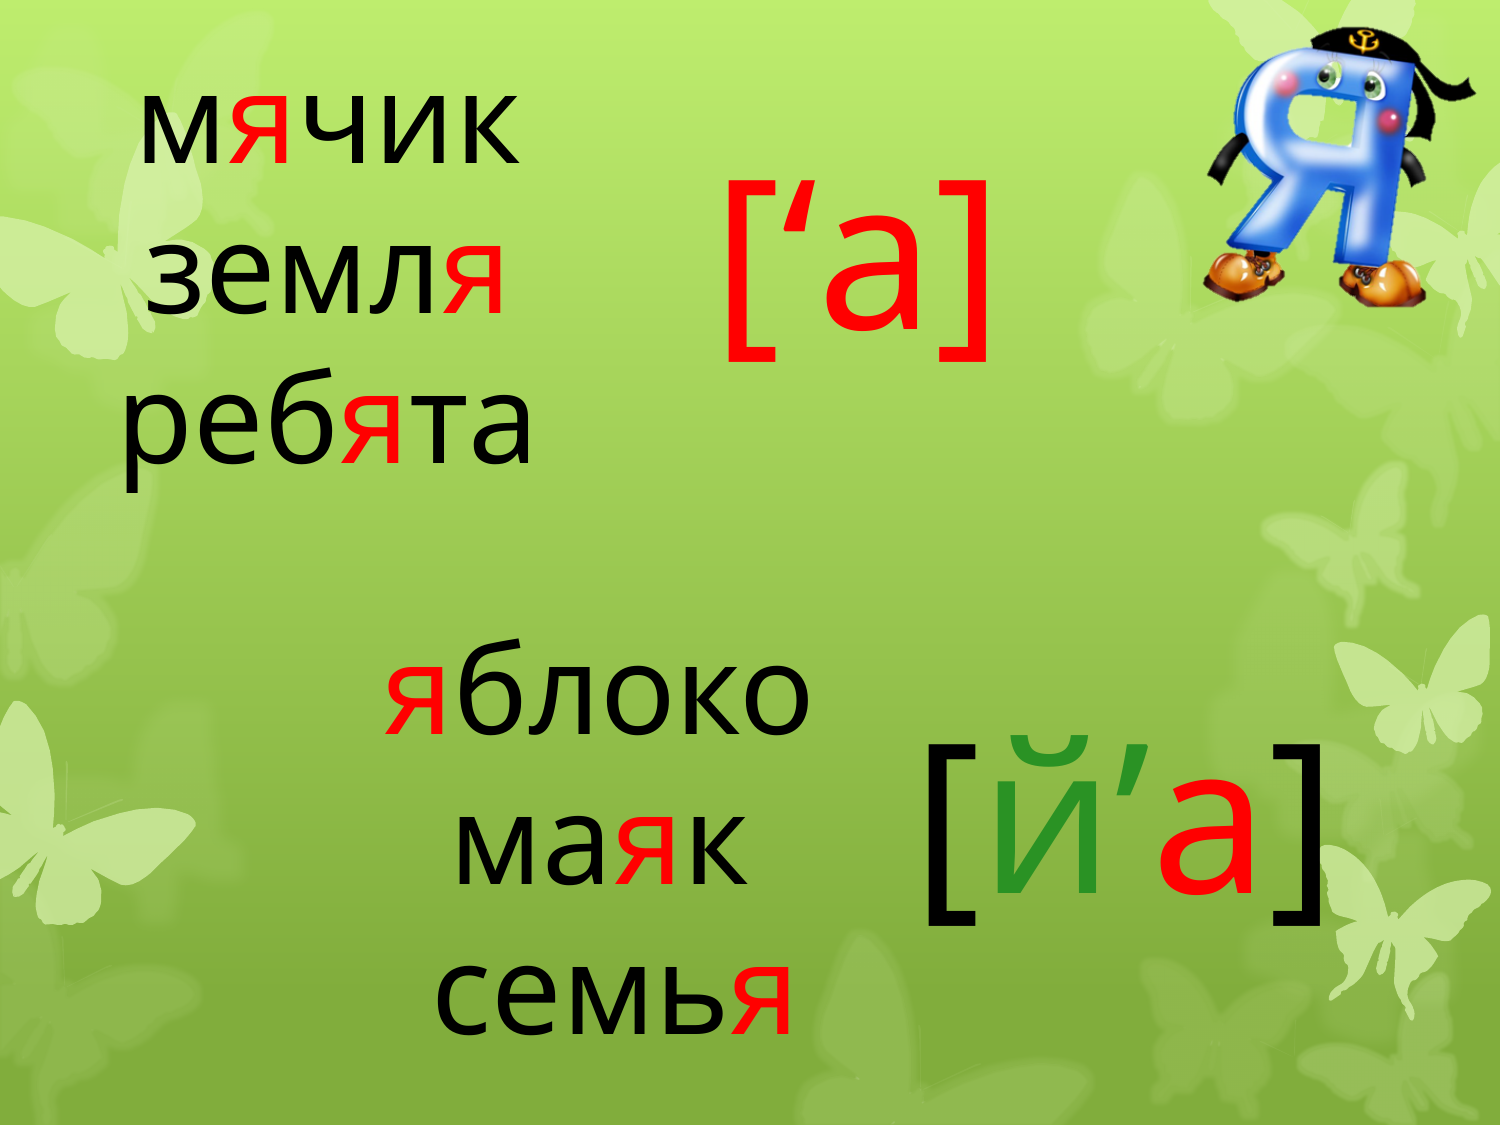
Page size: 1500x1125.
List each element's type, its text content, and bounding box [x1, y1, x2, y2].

text_box [‘а] [698, 113, 1019, 379]
text_box [й’а] [897, 677, 1500, 942]
text_box яблоко маяк семья [303, 601, 896, 1067]
picture [1060, 0, 1500, 346]
text_box мячик земля ребята [96, 30, 559, 496]
